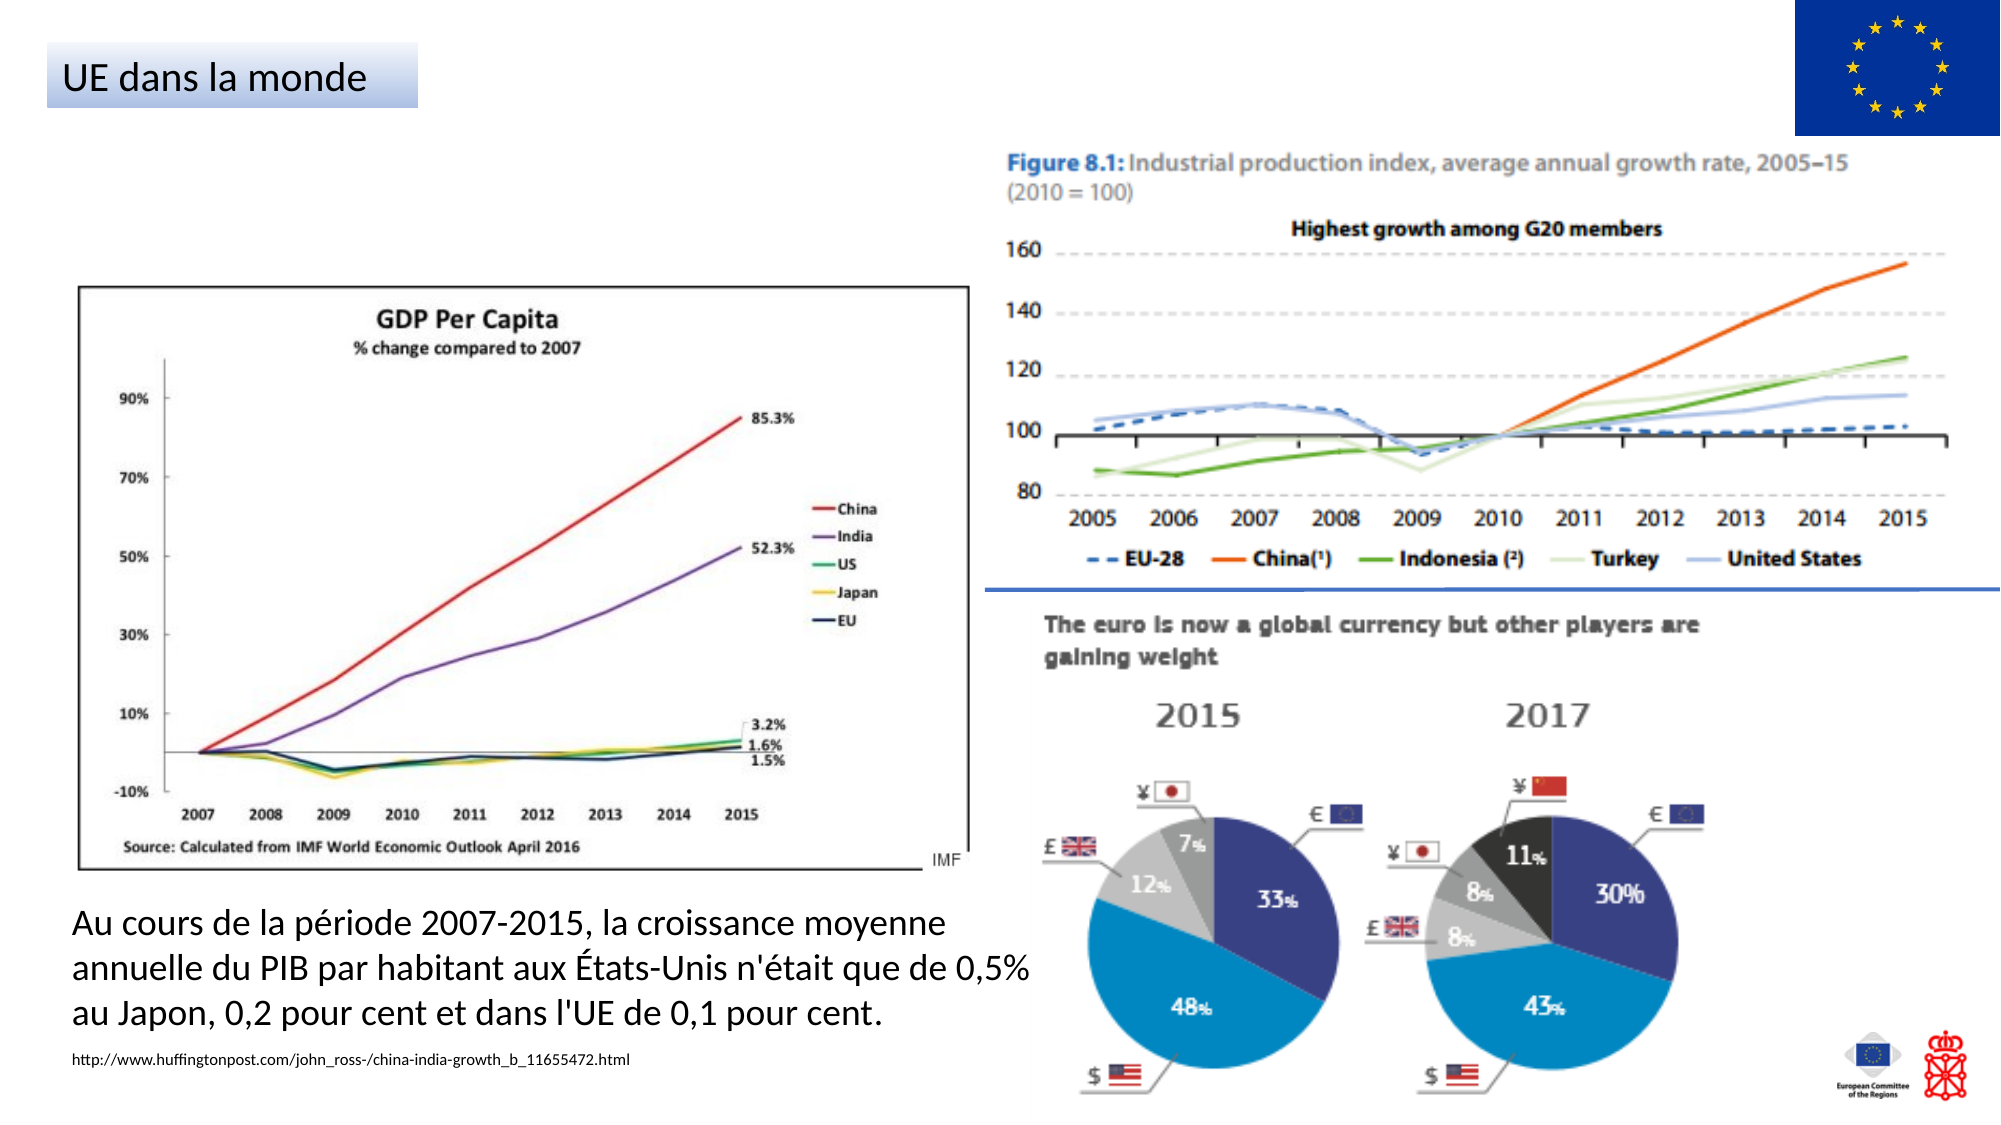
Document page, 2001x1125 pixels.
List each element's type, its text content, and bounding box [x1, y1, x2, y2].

picture [75, 283, 973, 874]
text_box Au cours de la période 2007-2015, la croissance moyenne annuelle du PIB par habitant aux États-Unis n'était que de 0,5%, au Japon, 0,2 pour cent et dans l'UE de 0,1 pour cent. [57, 890, 1030, 1040]
text_box UE dans la monde [47, 42, 418, 108]
picture [1795, 0, 2000, 136]
picture [1030, 601, 1724, 1125]
picture [1822, 1017, 1974, 1106]
picture [999, 142, 1970, 579]
text_box http://www.huffingtonpost.com/john_ross-/china-india-growth_b_11655472.html [57, 1041, 1030, 1077]
